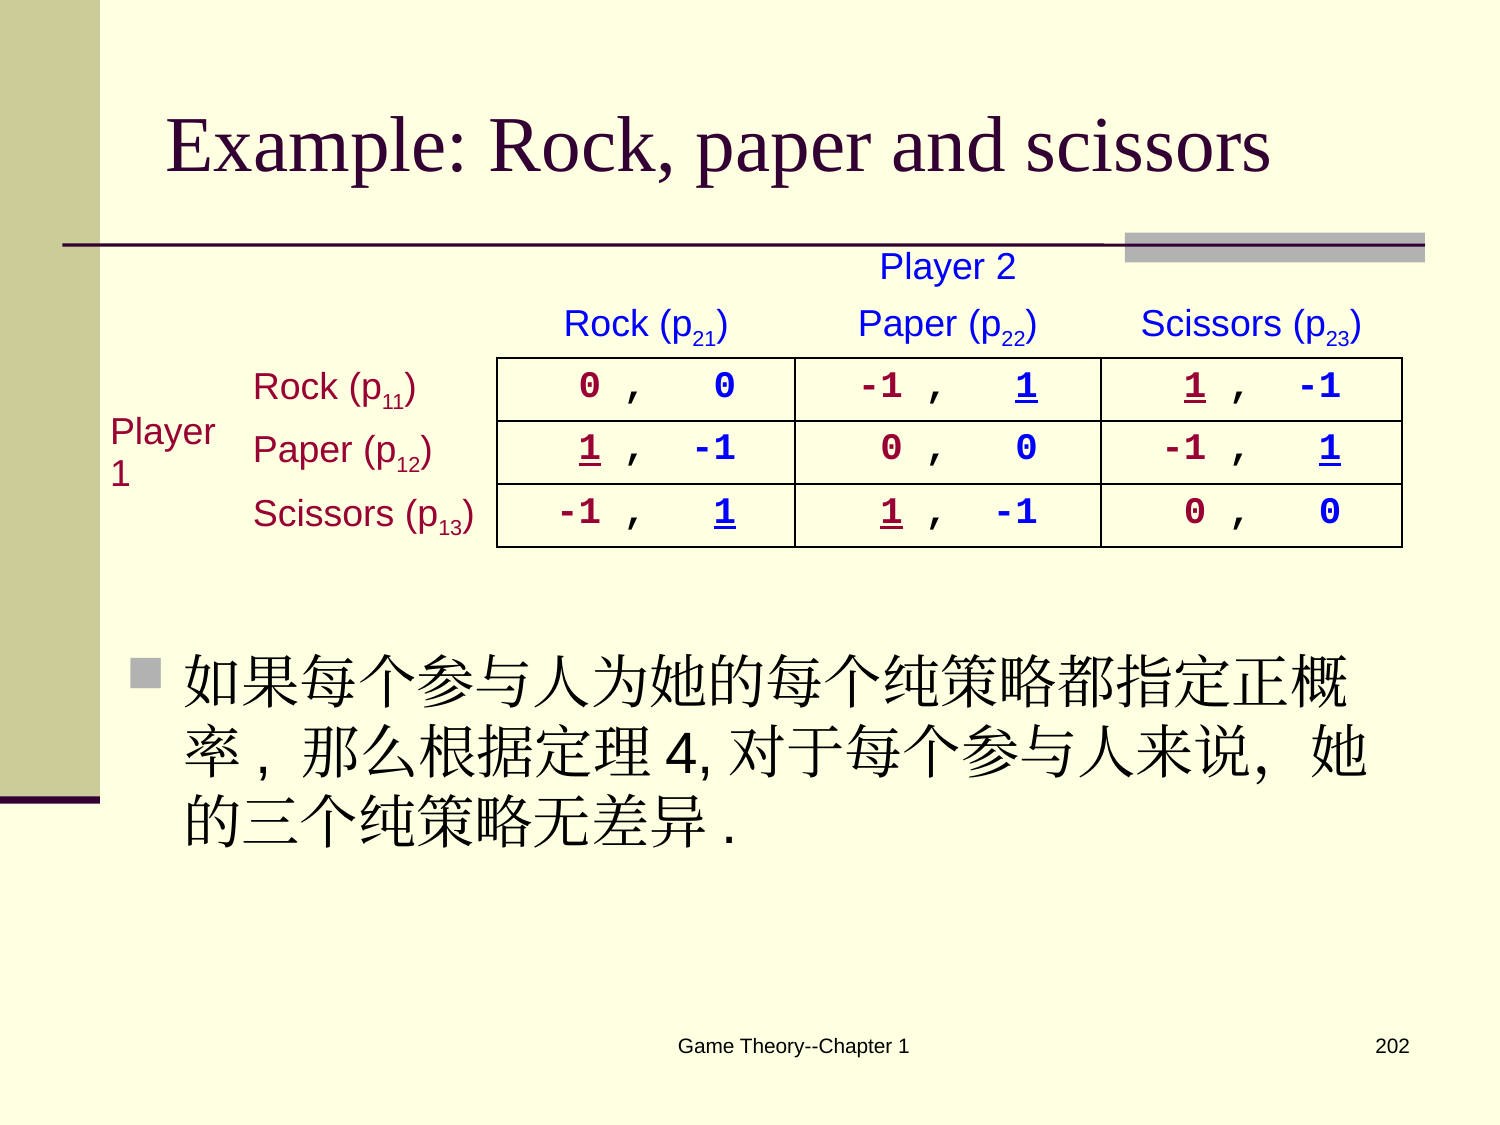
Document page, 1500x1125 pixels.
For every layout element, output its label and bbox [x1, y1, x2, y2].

title [149, 45, 1426, 234]
table_cell [498, 422, 794, 483]
table_cell [1102, 359, 1401, 420]
table_header [95, 238, 1402, 295]
table_cell [796, 359, 1100, 420]
footer [549, 1024, 1038, 1101]
table_cell [498, 359, 794, 420]
table_cell [498, 485, 794, 546]
table_cell [95, 295, 1402, 547]
table_cell [796, 422, 1100, 483]
table_cell [1102, 485, 1401, 546]
list [111, 637, 1411, 997]
table_cell [796, 485, 1100, 546]
slide_number [1112, 1024, 1426, 1101]
table_cell [1102, 422, 1401, 483]
